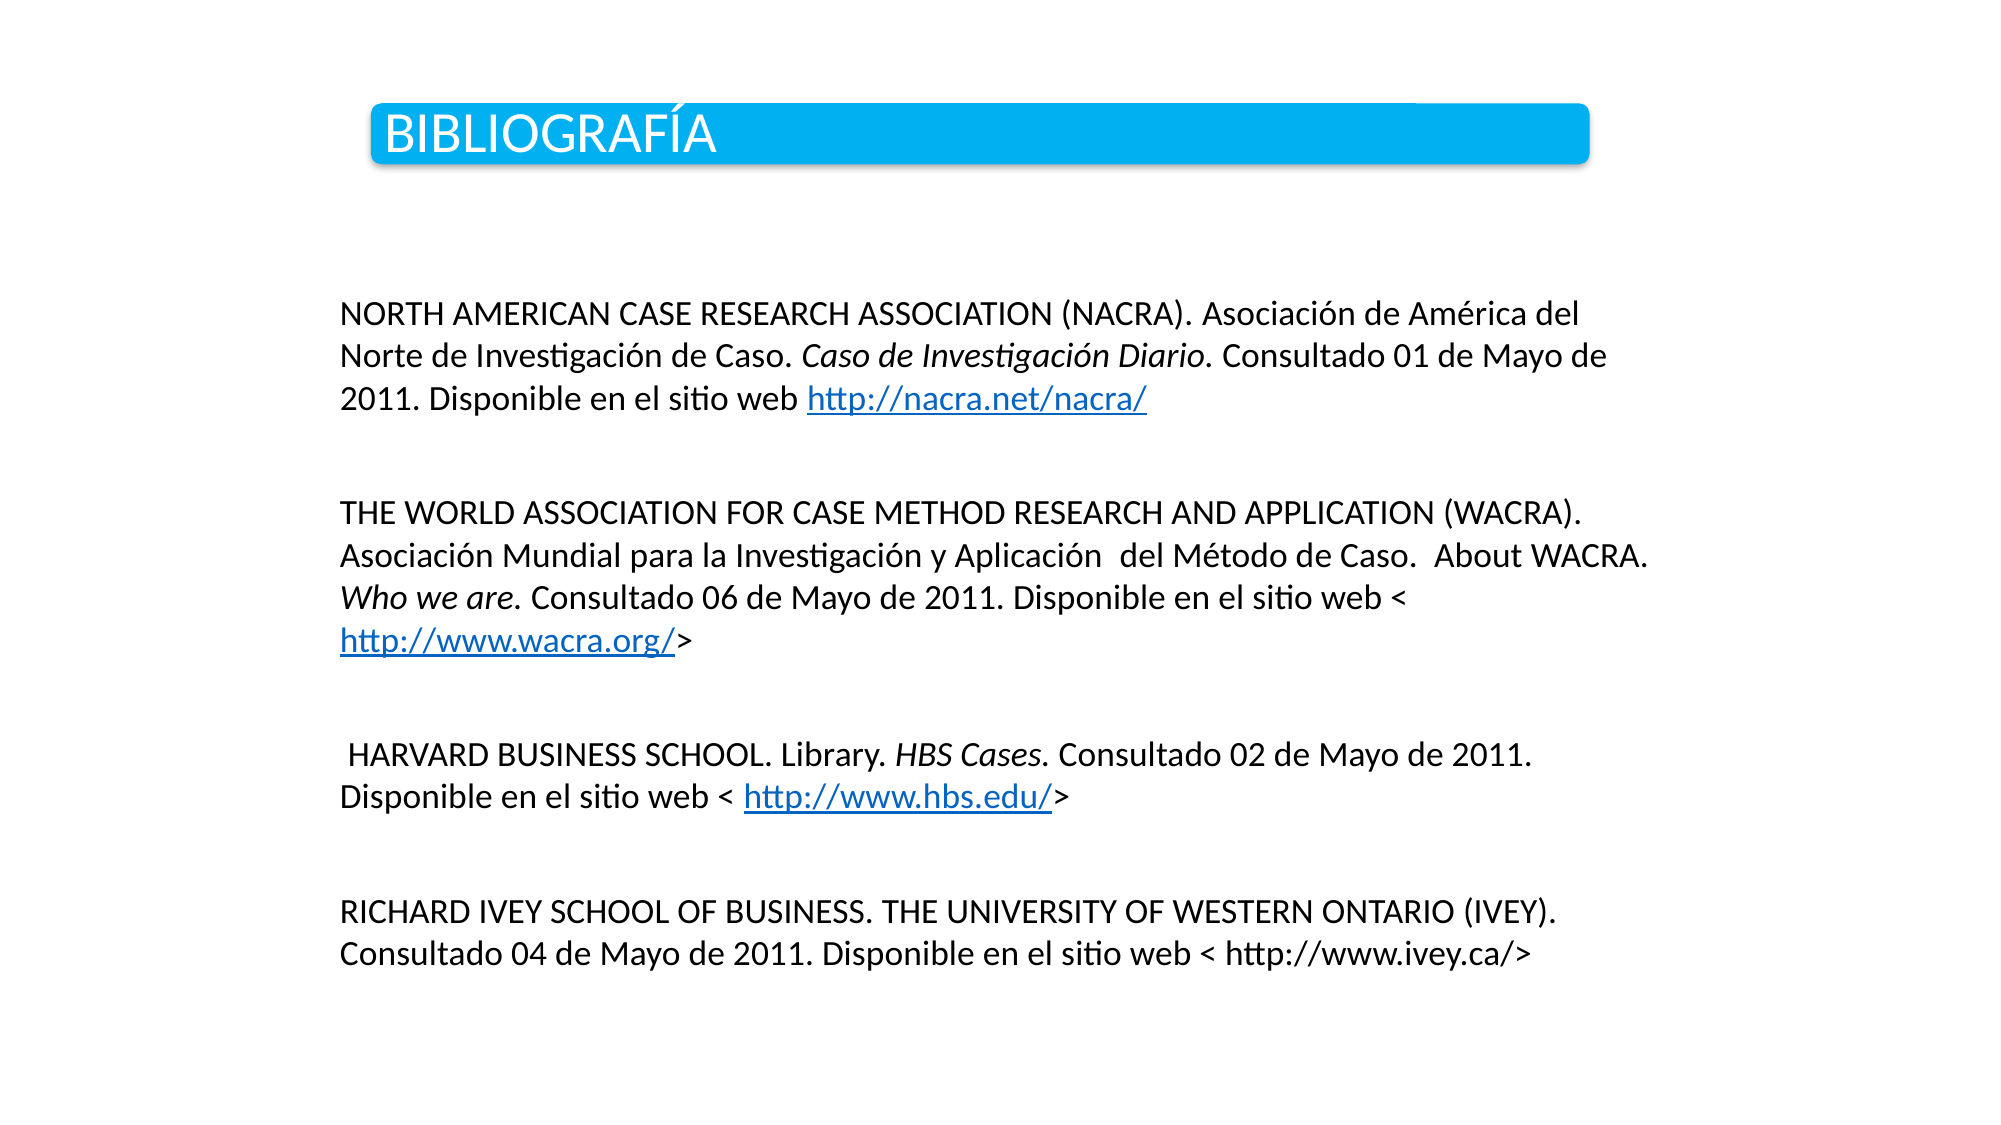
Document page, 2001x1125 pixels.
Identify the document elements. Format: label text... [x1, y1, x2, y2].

text_box NORTH AMERICAN CASE RESEARCH ASSOCIATION (NACRA). Asociación de América del Norte de Investigación de Caso. Caso de Investigación Diario. Consultado 01 de Mayo de 2011. Disponible en el sitio web http://nacra.net/nacra/ THE WORLD ASSOCIATION FOR CASE METHOD RESEARCH AND APPLICATION (WACRA). Asociación Mundial para la Investigación y Aplicación del Método de Caso. About WACRA. Who we are. Consultado 06 de Mayo de 2011. Disponible en el sitio web < http://www.wacra.org/> HARVARD BUSINESS SCHOOL. Library. HBS Cases. Consultado 02 de Mayo de 2011. Disponible en el sitio web < http://www.hbs.edu/> RICHARD IVEY SCHOOL OF BUSINESS. THE UNIVERSITY OF WESTERN ONTARIO (IVEY). Consultado 04 de Mayo de 2011. Disponible en el sitio web < http://www.ivey.ca/> [324, 225, 1675, 1054]
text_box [371, 104, 1589, 164]
